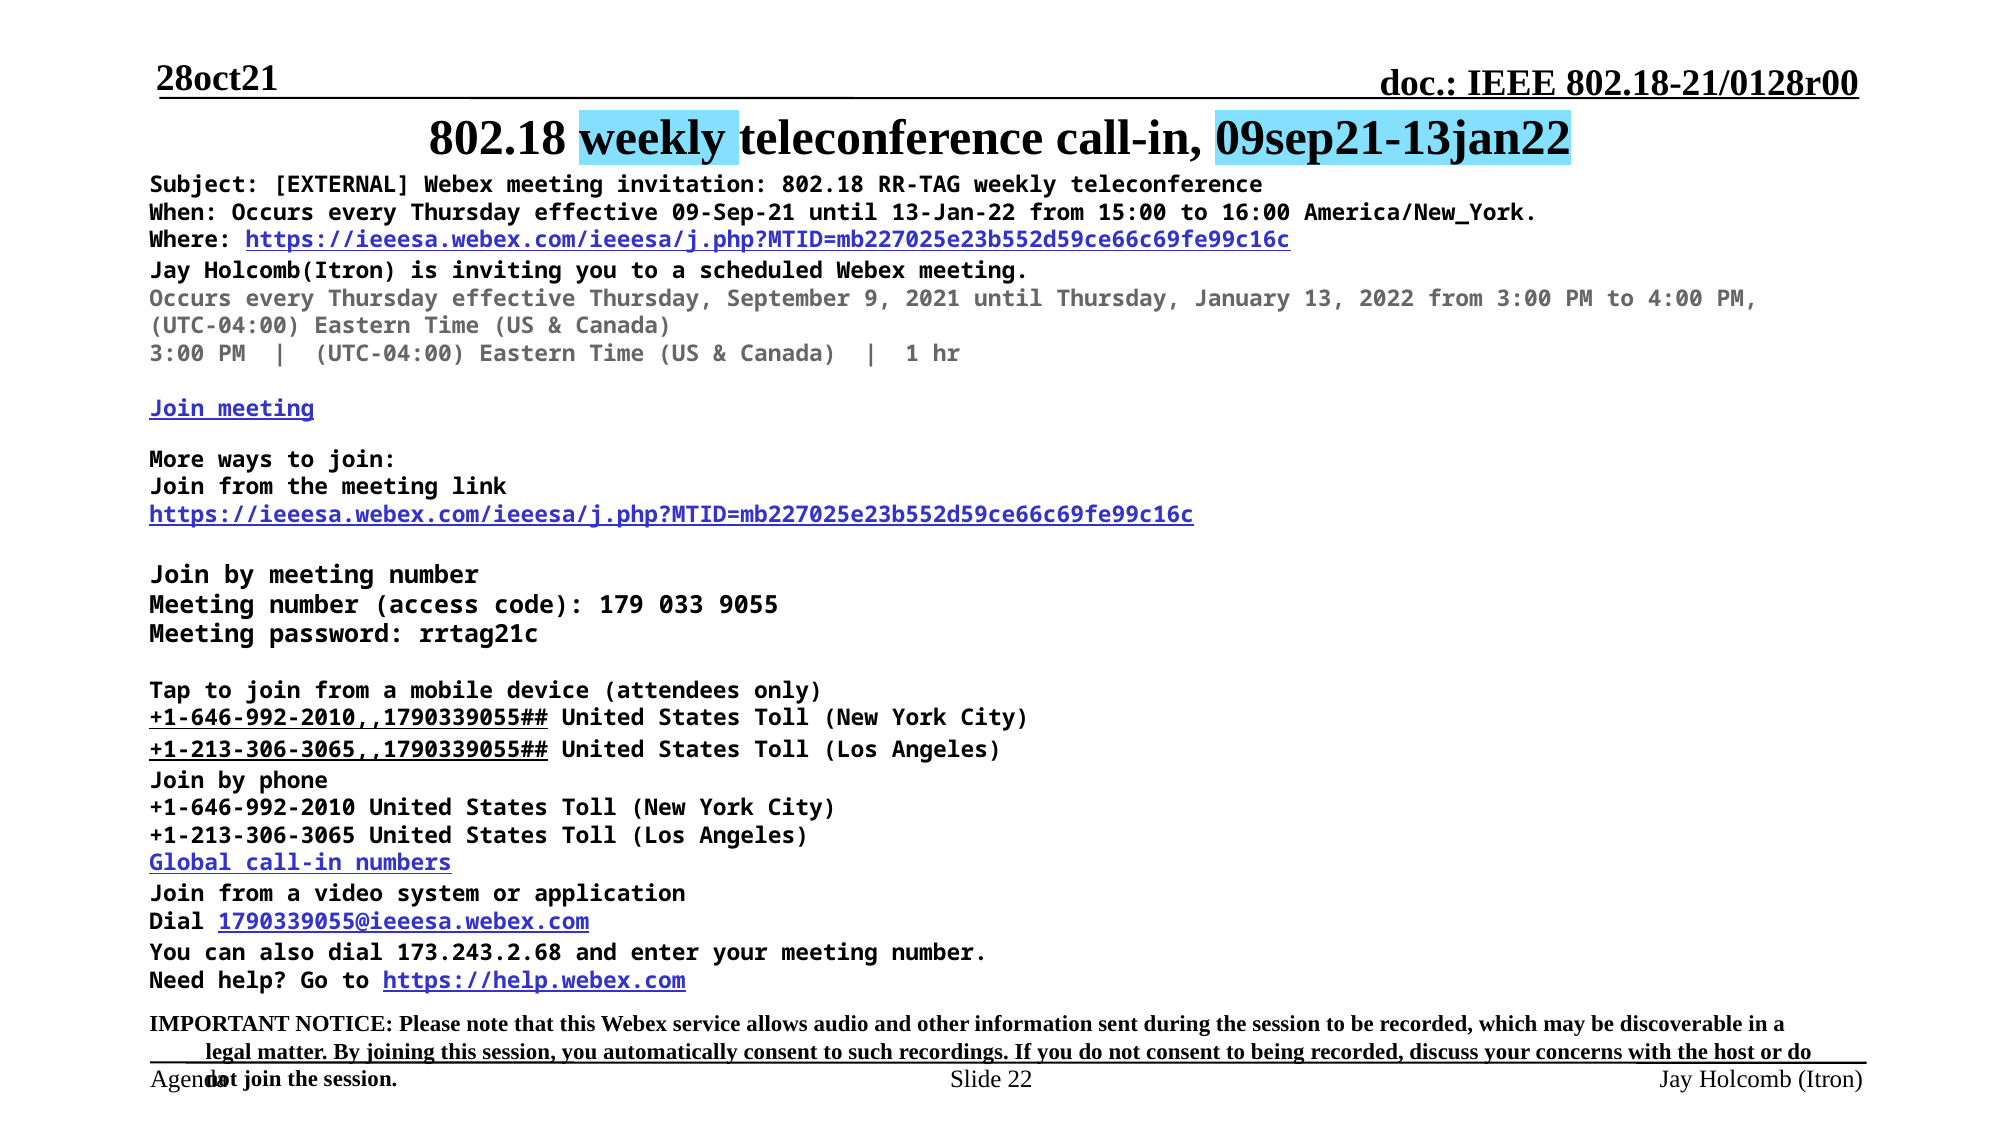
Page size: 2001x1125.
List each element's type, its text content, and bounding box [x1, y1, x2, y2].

slide_number Slide 22 [916, 1063, 1067, 1123]
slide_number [155, 53, 519, 99]
text_box 802.18 weekly teleconference call-in, 09sep21-13jan22 [362, 96, 1638, 188]
text_box Subject: [EXTERNAL] Webex meeting invitation: 802.18 RR-TAG weekly teleconference When: Occurs every Thursday effective 09-Sep-21 until 13-Jan-22 from 15:00 to 16:00 America/New_York. Where: https://ieeesa.webex.com/ieeesa/j.php?MTID=mb227025e23b552d59ce66c69fe99c16c Jay Holcomb(Itron) is inviting you to a scheduled Webex meeting. Occurs every Thursday effective Thursday, September 9, 2021 until Thursday, January 13, 2022 from 3:00 PM to 4:00 PM, (UTC-04:00) Eastern Time (US & Canada) 3:00 PM | (UTC-04:00) Eastern Time (US & Canada) | 1 hr Join meeting More ways to join: Join from the meeting link https://ieeesa.webex.com/ieeesa/j.php?MTID=mb227025e23b552d59ce66c69fe99c16c Join by meeting number Meeting number (access code): 179 033 9055 Meeting password: rrtag21c Tap to join from a mobile device (attendees only) +1-646-992-2010,,1790339055## United States Toll (New York City) +1-213-306-3065,,1790339055## United States Toll (Los Angeles) Join by phone +1-646-992-2010 United States Toll (New York City) +1-213-306-3065 United States Toll (Los Angeles) Global call-in numbers Join from a video system or application Dial 1790339055@ieeesa.webex.com You can also dial 173.243.2.68 and enter your meeting number. Need help? Go to https://help.webex.com IMPORTANT NOTICE: Please note that this Webex service allows audio and other information sent during the session to be recorded, which may be discoverable in a legal matter. By joining this session, you automatically consent to such recordings. If you do not consent to being recorded, discuss your concerns with the host or do not join the session. [134, 162, 1848, 1063]
footer Jay Holcomb (Itron) [1166, 1061, 1864, 1093]
